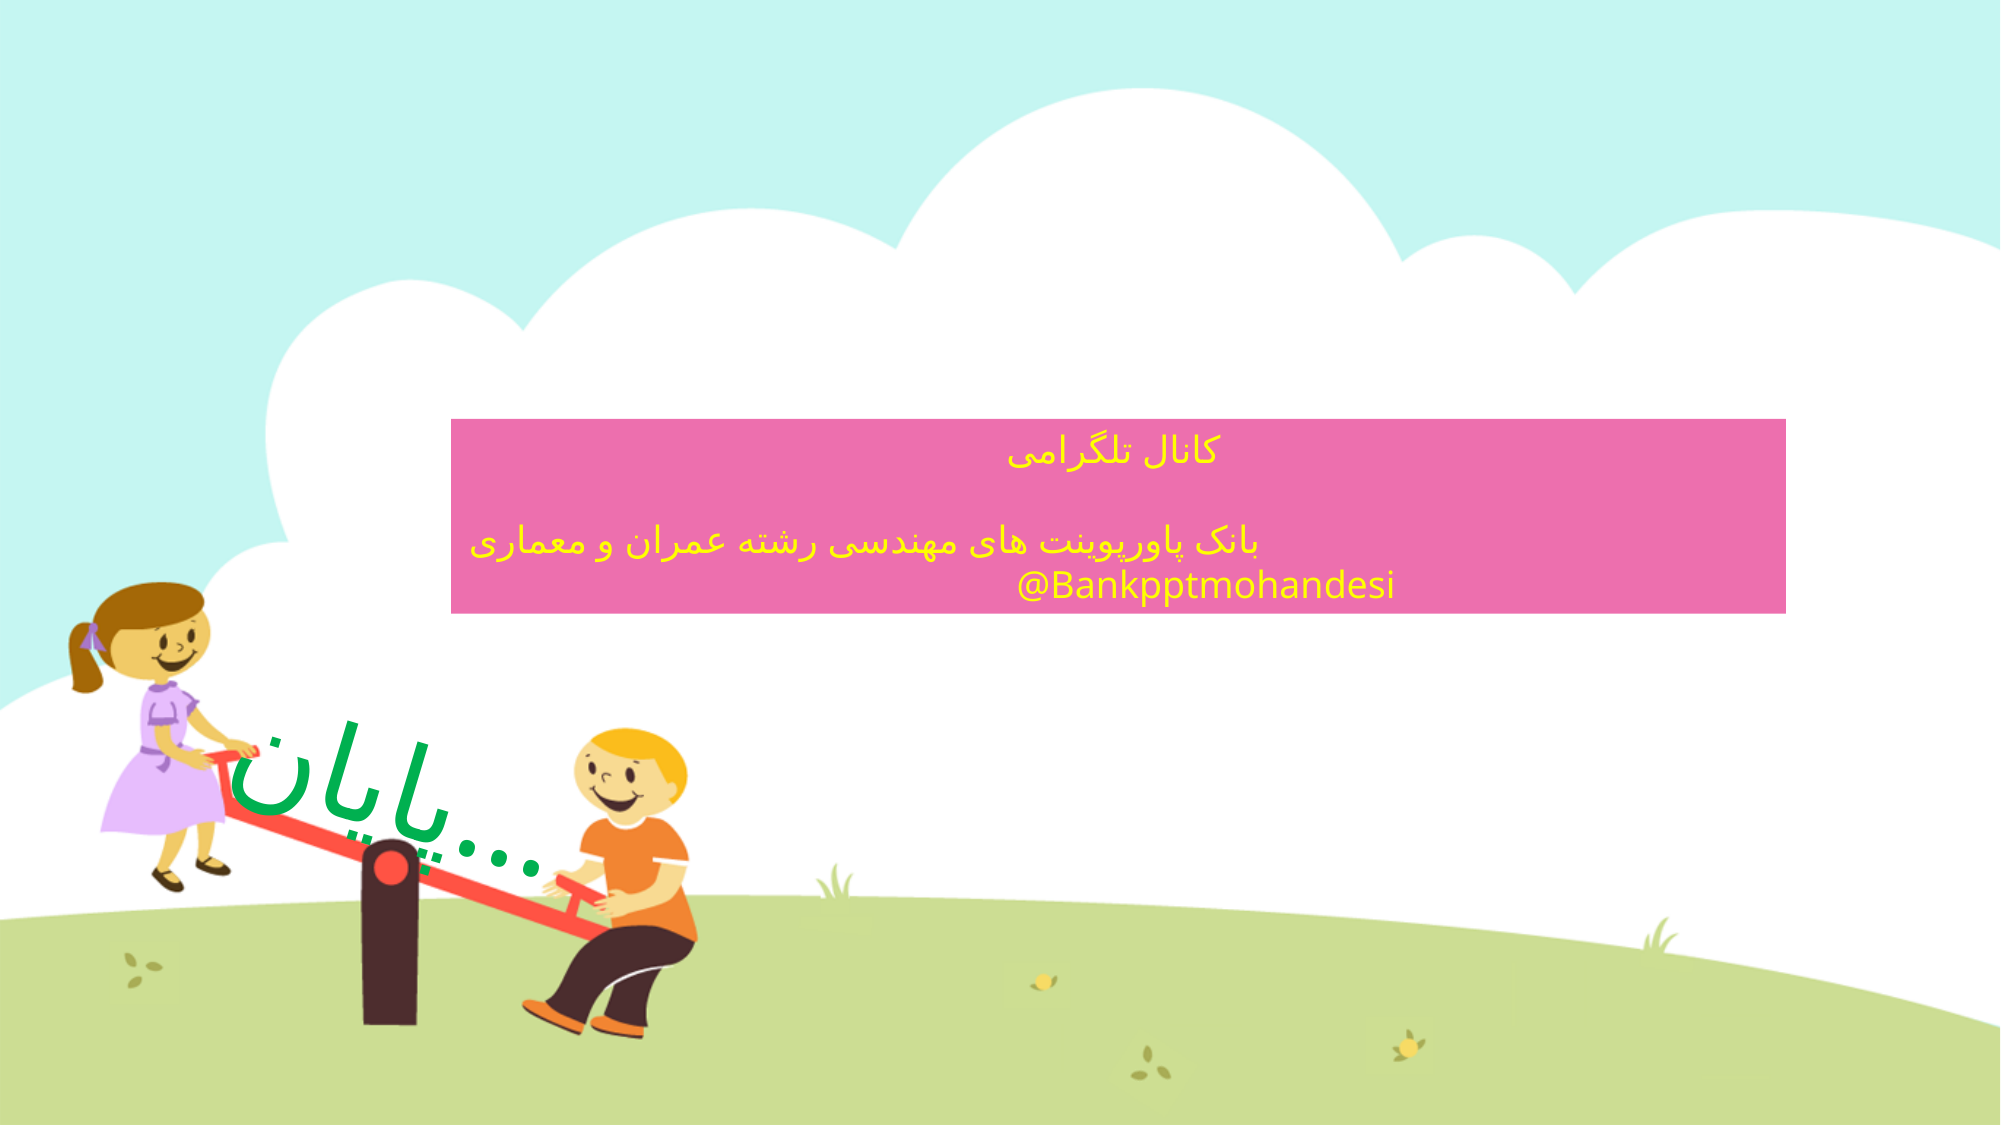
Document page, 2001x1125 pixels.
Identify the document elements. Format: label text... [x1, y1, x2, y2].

picture [0, 0, 2001, 1125]
text_box کانال تلگرامی بانک پاورپوینت های مهندسی رشته عمران و معماری @Bankpptmohandesi [451, 418, 1786, 614]
title پایان... [197, 624, 867, 996]
